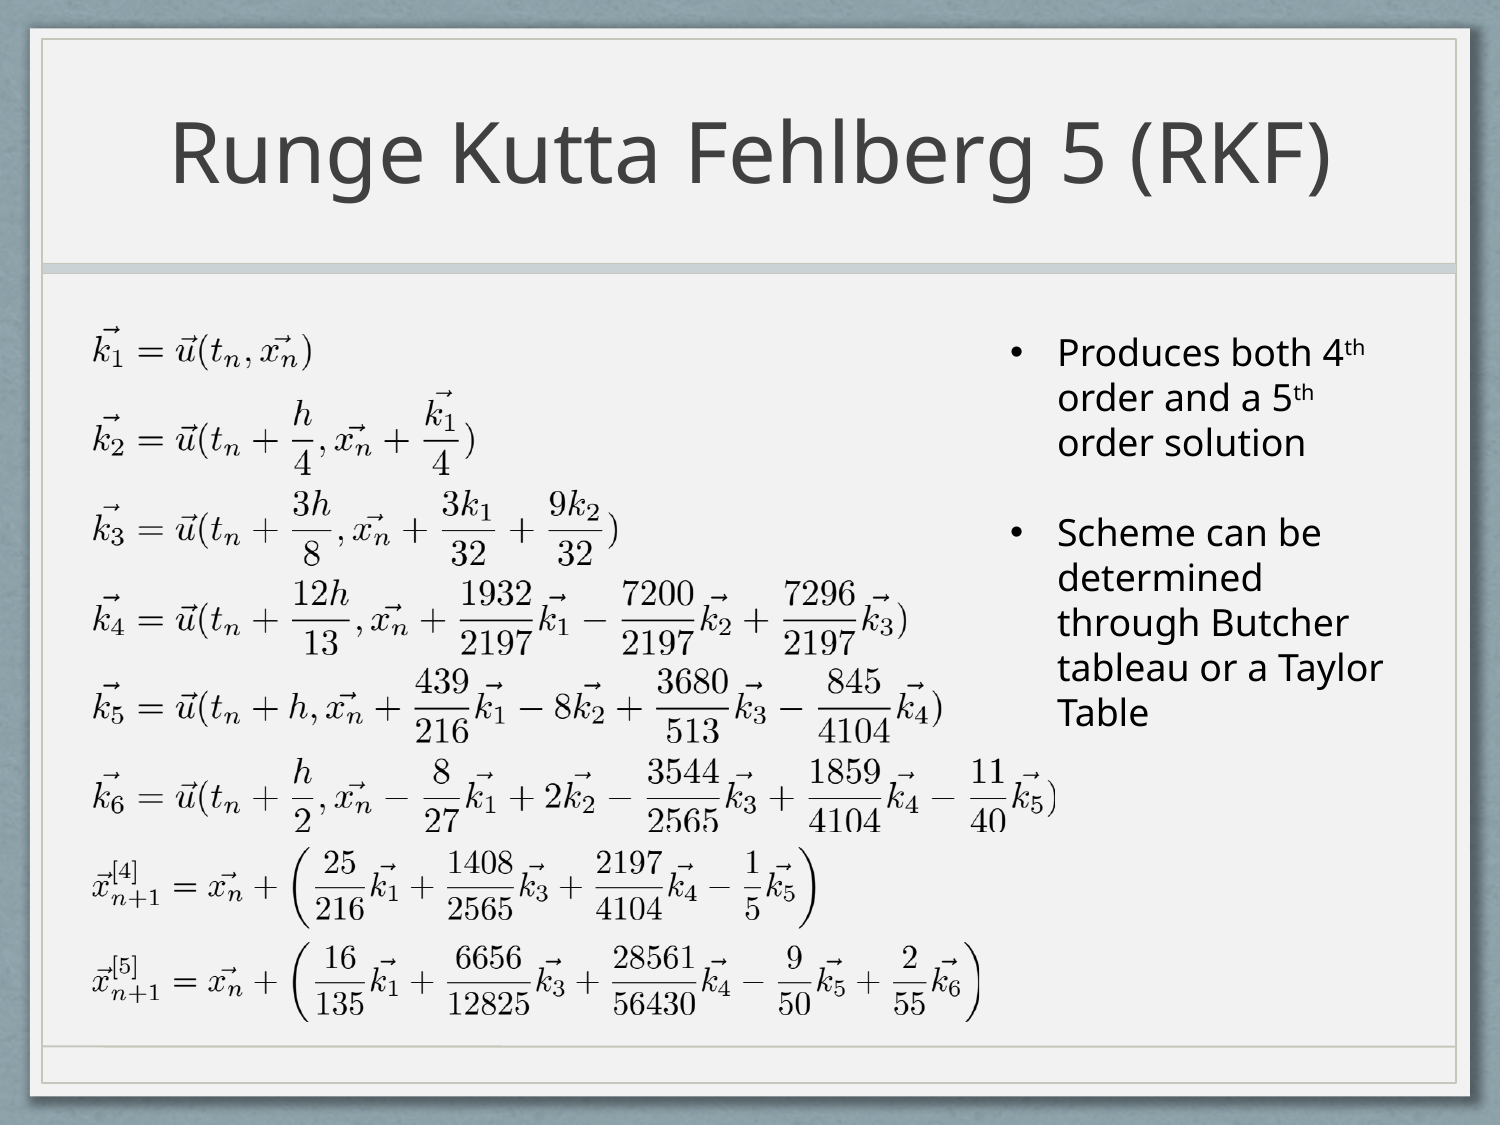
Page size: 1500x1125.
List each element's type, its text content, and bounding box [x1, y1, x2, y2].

picture [92, 846, 980, 1023]
title Runge Kutta Fehlberg 5 (RKF) [147, 40, 1353, 260]
text_box Produces both 4th order and a 5th order solution Scheme can be determined through Butcher tableau or a Taylor Table [1068, 321, 1404, 742]
picture [92, 325, 1056, 833]
